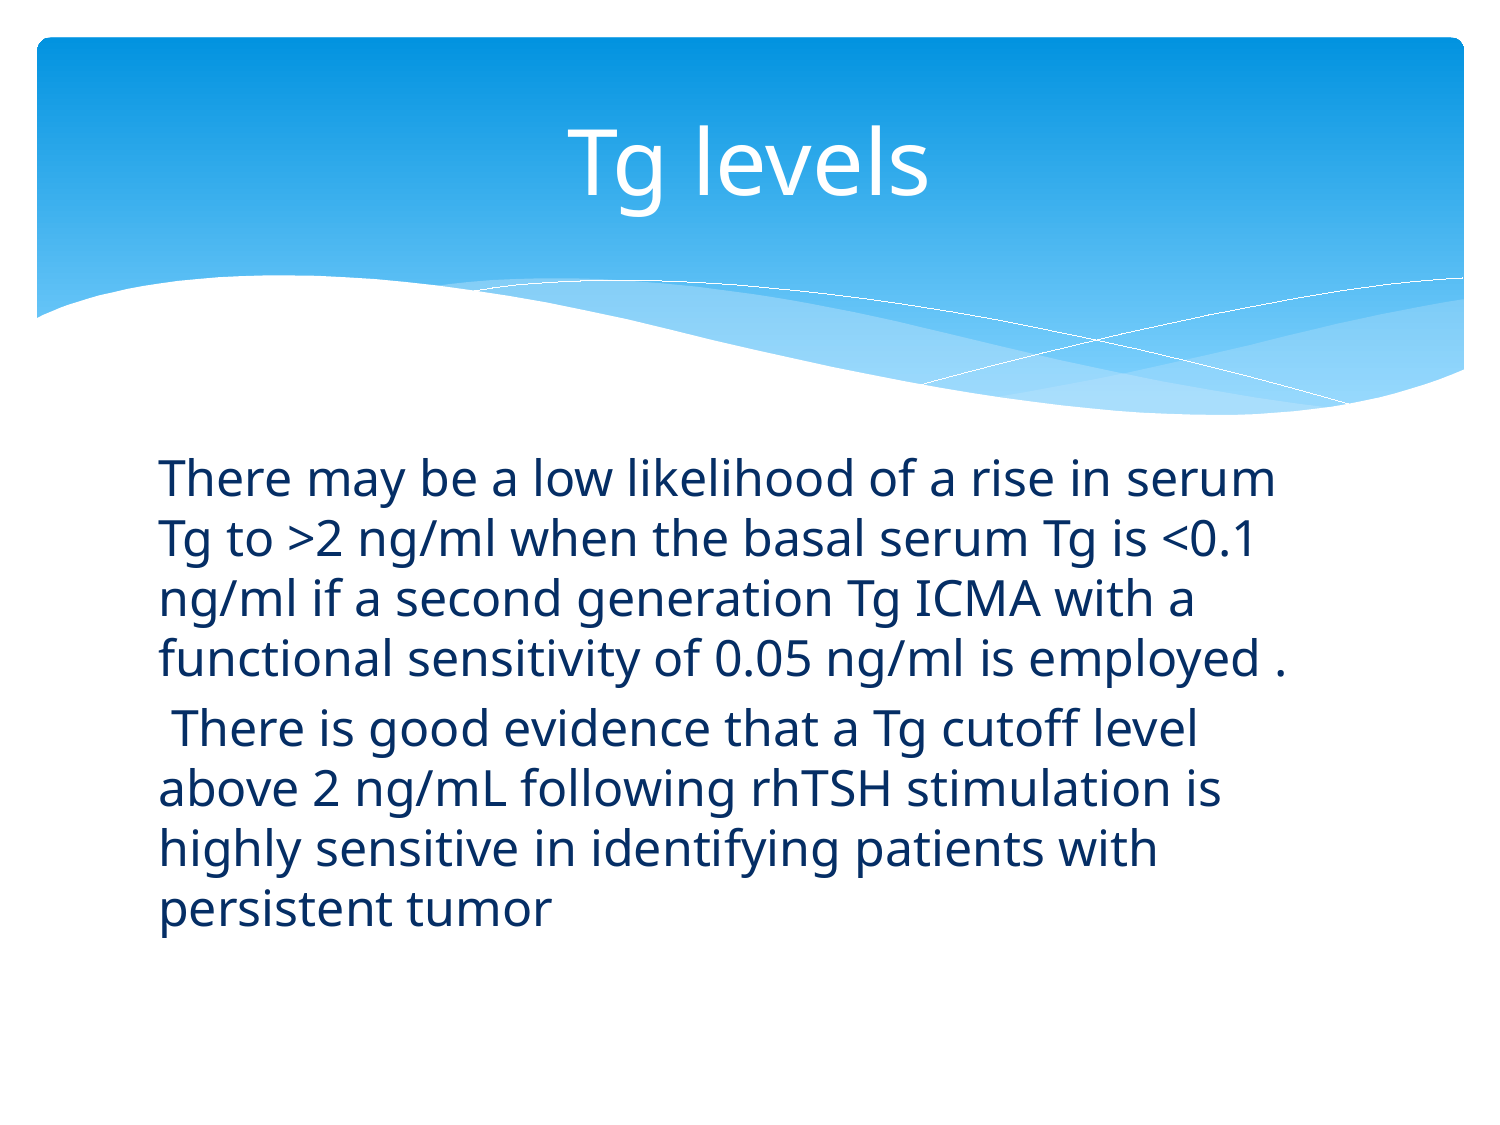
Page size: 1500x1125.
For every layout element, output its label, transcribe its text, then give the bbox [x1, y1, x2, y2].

list There may be a low likelihood of a rise in serum Tg to >2 ng/ml when the basal serum Tg is <0.1 ng/ml if a second generation Tg ICMA with a functional sensitivity of 0.05 ng/ml is employed . There is good evidence that a Tg cutoff level above 2 ng/mL following rhTSH stimulation is highly sensitive in identifying patients with persistent tumor [143, 438, 1359, 1005]
title Tg levels [75, 55, 1425, 261]
